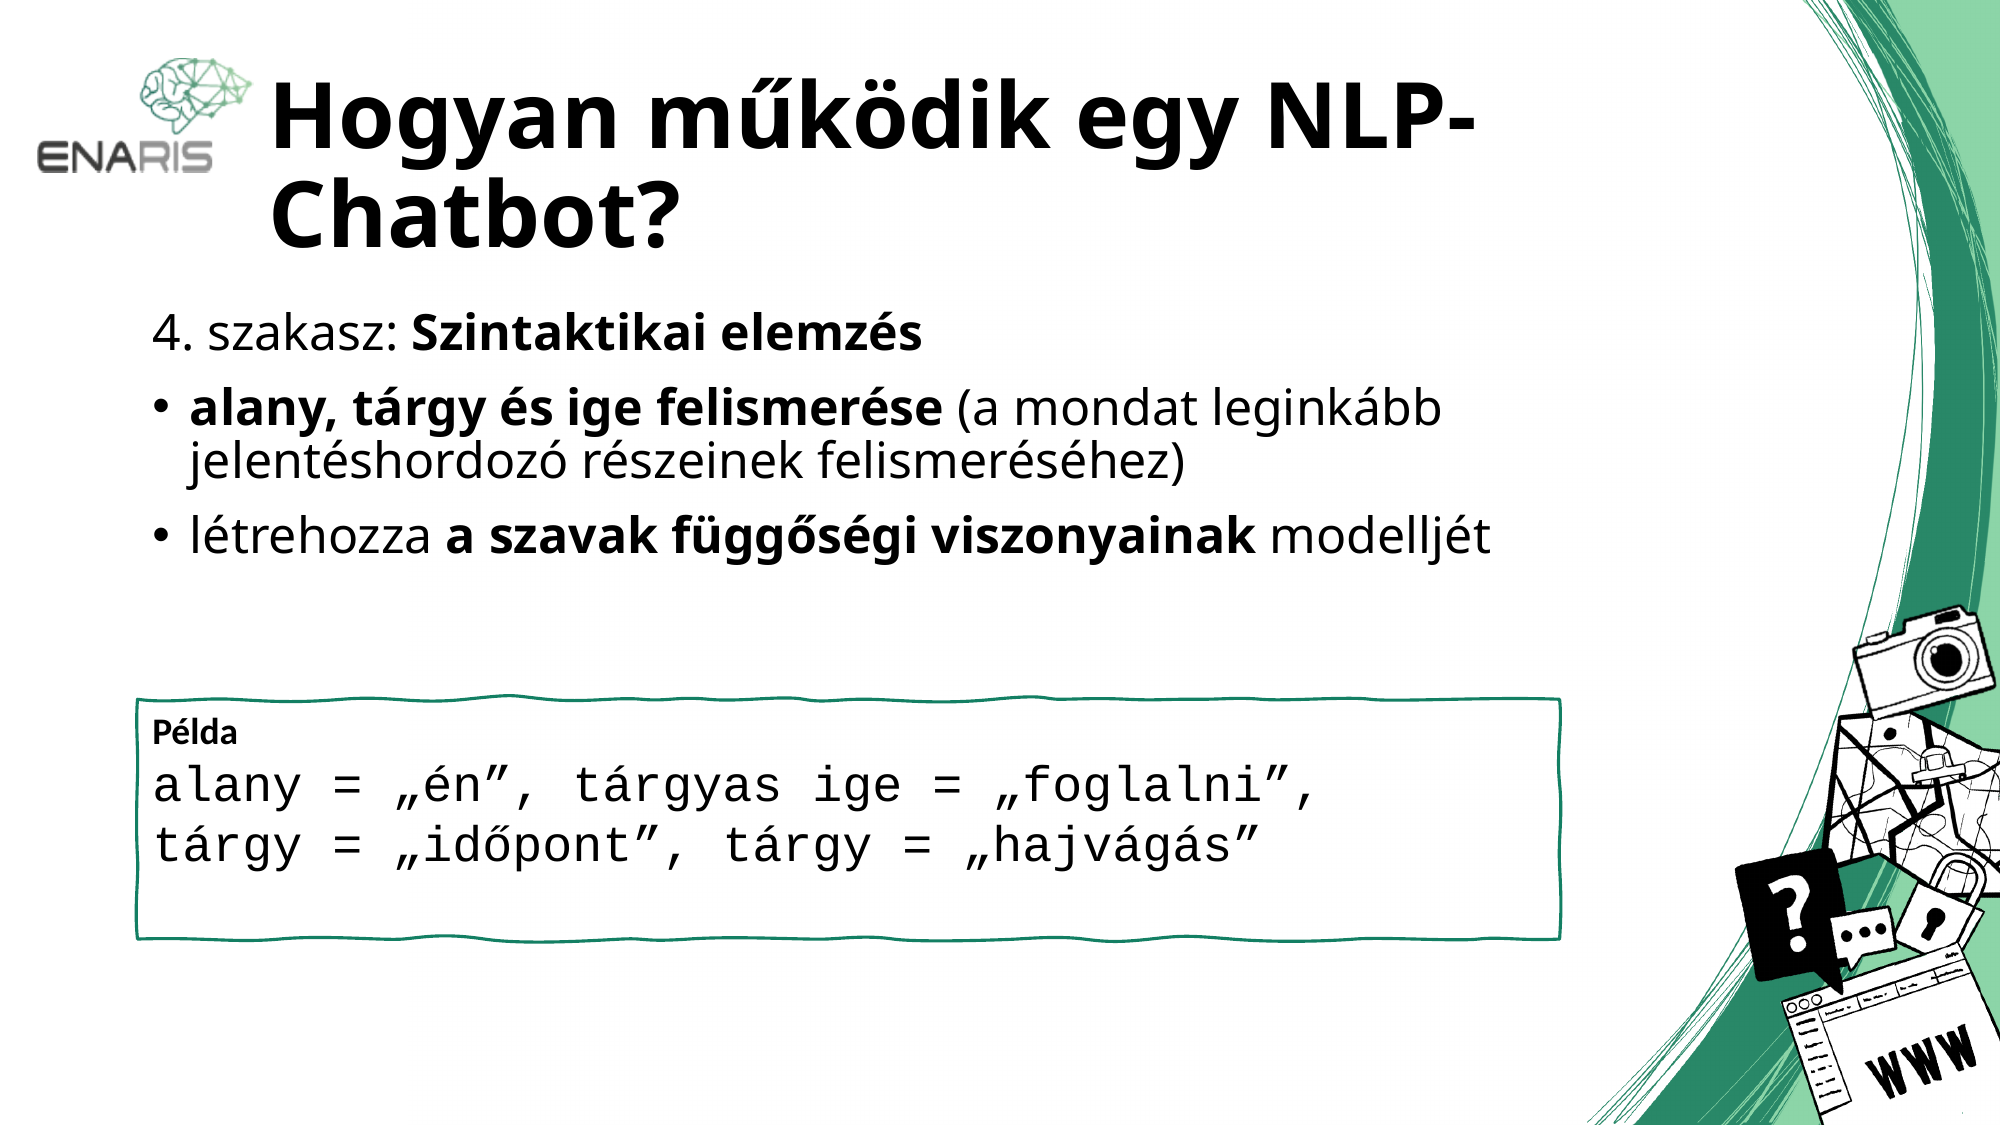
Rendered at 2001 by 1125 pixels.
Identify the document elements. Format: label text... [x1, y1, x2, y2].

picture [37, 58, 254, 173]
picture [408, 0, 2000, 1125]
list 4. szakasz: Szintaktikai elemzés alany, tárgy és ige felismerése (a mondat leginkább jelentéshordozó részeinek felismeréséhez) létrehozza a szavak függőségi viszonyainak modelljét [137, 299, 1728, 1014]
text_box Példa alany = „én”, tárgyas ige = „foglalni”, tárgy = „időpont”, tárgy = „hajvágás” [136, 695, 1561, 943]
title Hogyan működik egy NLP-Chatbot? [253, 59, 1863, 278]
